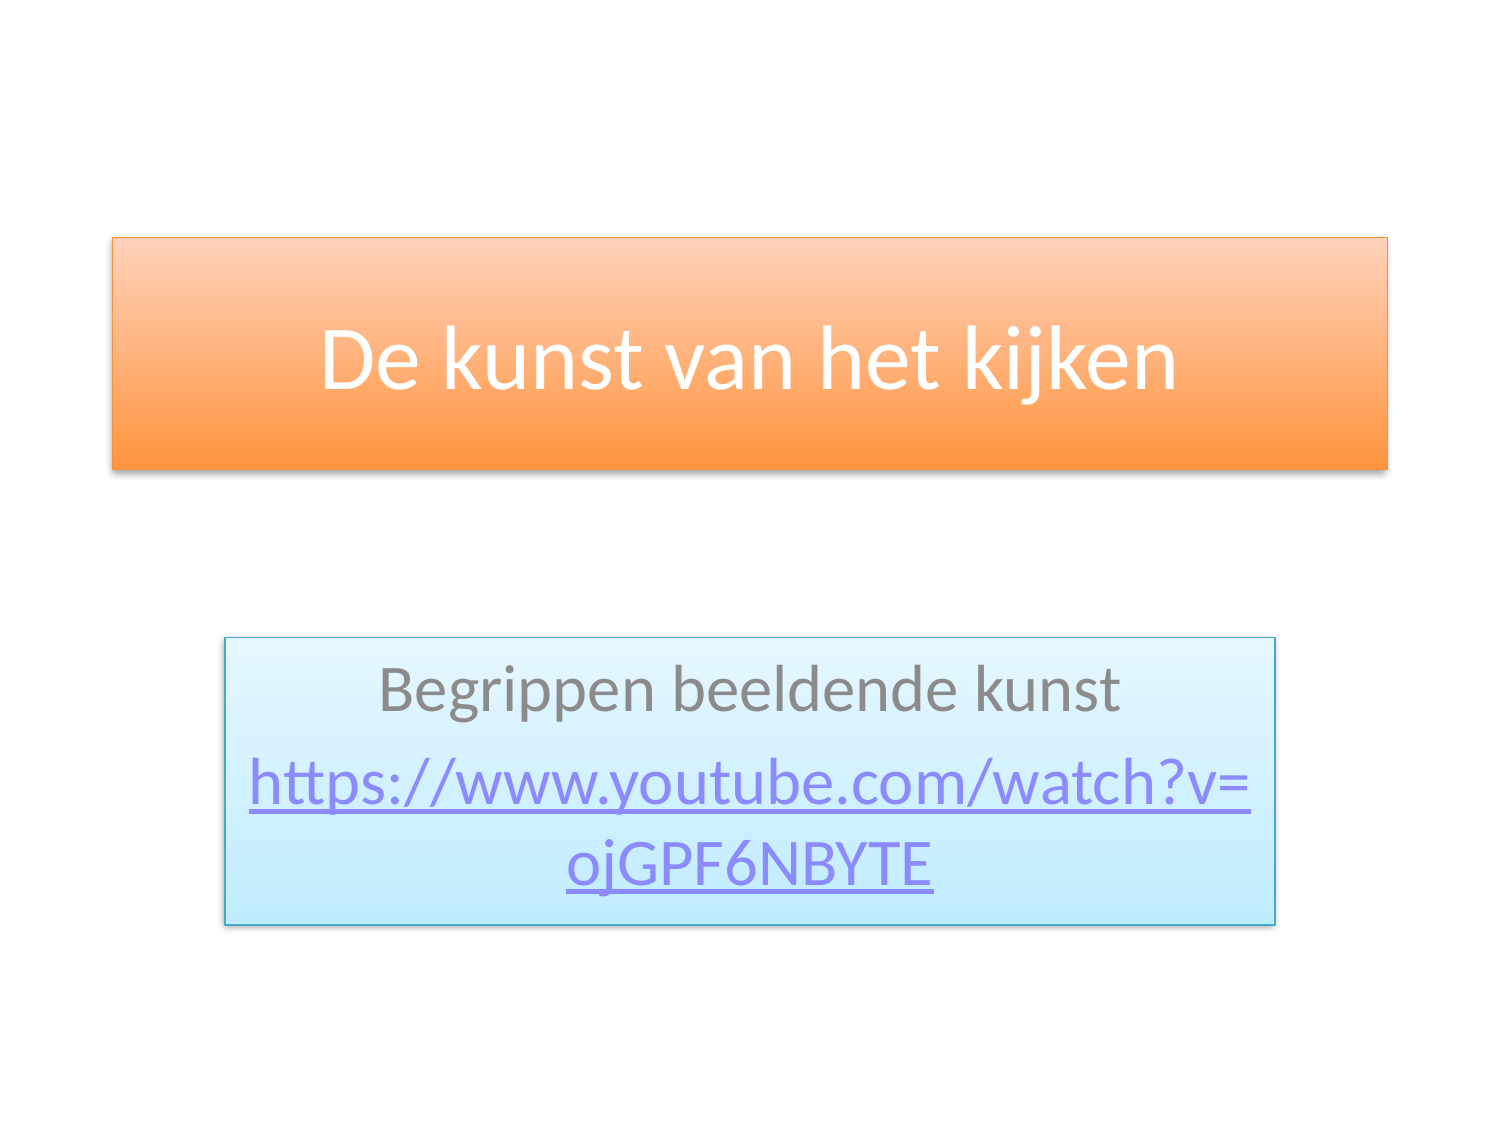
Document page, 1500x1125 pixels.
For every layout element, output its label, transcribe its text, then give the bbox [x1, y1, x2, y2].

title De kunst van het kijken [112, 237, 1388, 470]
subtitle Begrippen beeldende kunst https://www.youtube.com/watch?v=ojGPF6NBYTE [224, 637, 1276, 926]
